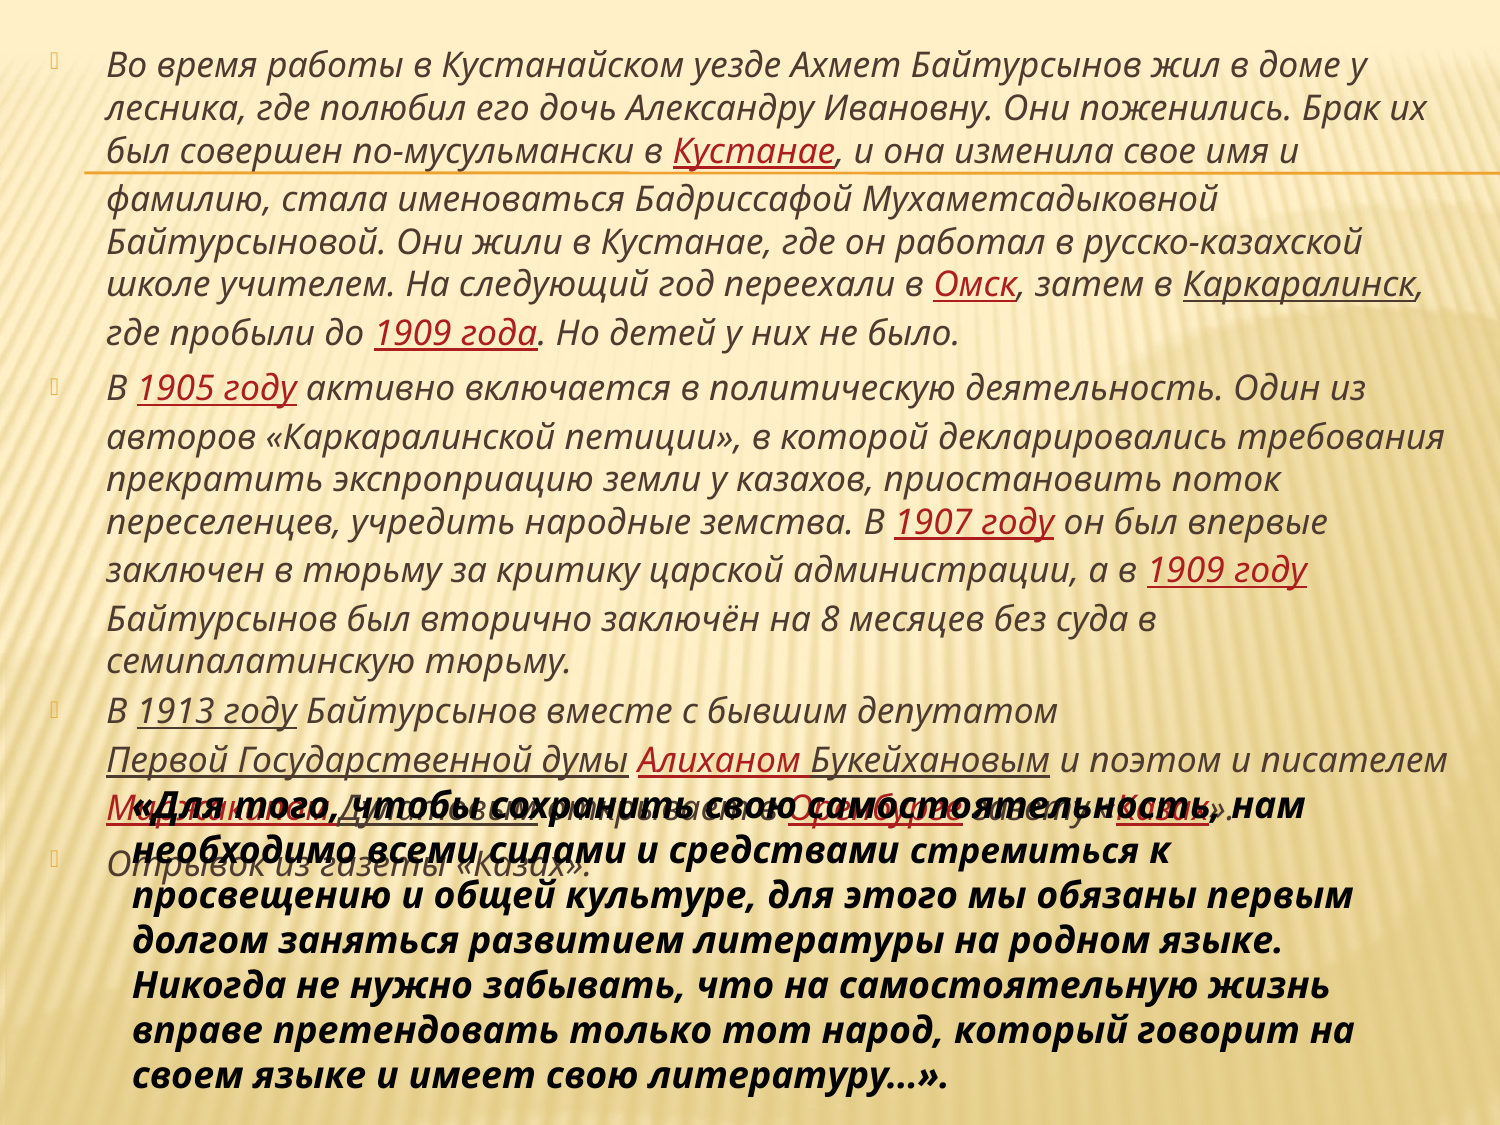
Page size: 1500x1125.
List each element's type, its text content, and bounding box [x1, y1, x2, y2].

list Во время работы в Кустанайском уезде Ахмет Байтурсынов жил в доме у лесника, где полюбил его дочь Александру Ивановну. Они поженились. Брак их был совершен по-мусульмански в Кустанае, и она изменила свое имя и фамилию, стала именоваться Бадриссафой Мухаметсадыковной Байтурсыновой. Они жили в Кустанае, где он работал в русско-казахской школе учителем. На следующий год переехали в Омск, затем в Каркаралинск, где пробыли до 1909 года. Но детей у них не было. В 1905 году активно включается в политическую деятельность. Один из авторов «Каркаралинской петиции», в которой декларировались требования прекратить экспроприацию земли у казахов, приостановить поток переселенцев, учредить народные земства. В 1907 году он был впервые заключен в тюрьму за критику царской администрации, а в 1909 году Байтурсынов был вторично заключён на 8 месяцев без суда в семипалатинскую тюрьму. В 1913 году Байтурсынов вместе с бывшим депутатом Первой Государственной думы Алиханом Букейхановым и поэтом и писателем Миржакипом Дулатовым открывает в Оренбурге газету «Казах». Отрывок из газеты «Казах»: [35, 35, 1477, 1102]
text_box «Для того, чтобы сохранить свою самостоятельность, нам необходимо всеми силами и средствами стремиться к просвещению и общей культуре, для этого мы обязаны первым долгом заняться развитием литературы на родном языке. Никогда не нужно забывать, что на самостоятельную жизнь вправе претендовать только тот народ, который говорит на своем языке и имеет свою литературу…». [117, 773, 1395, 1104]
